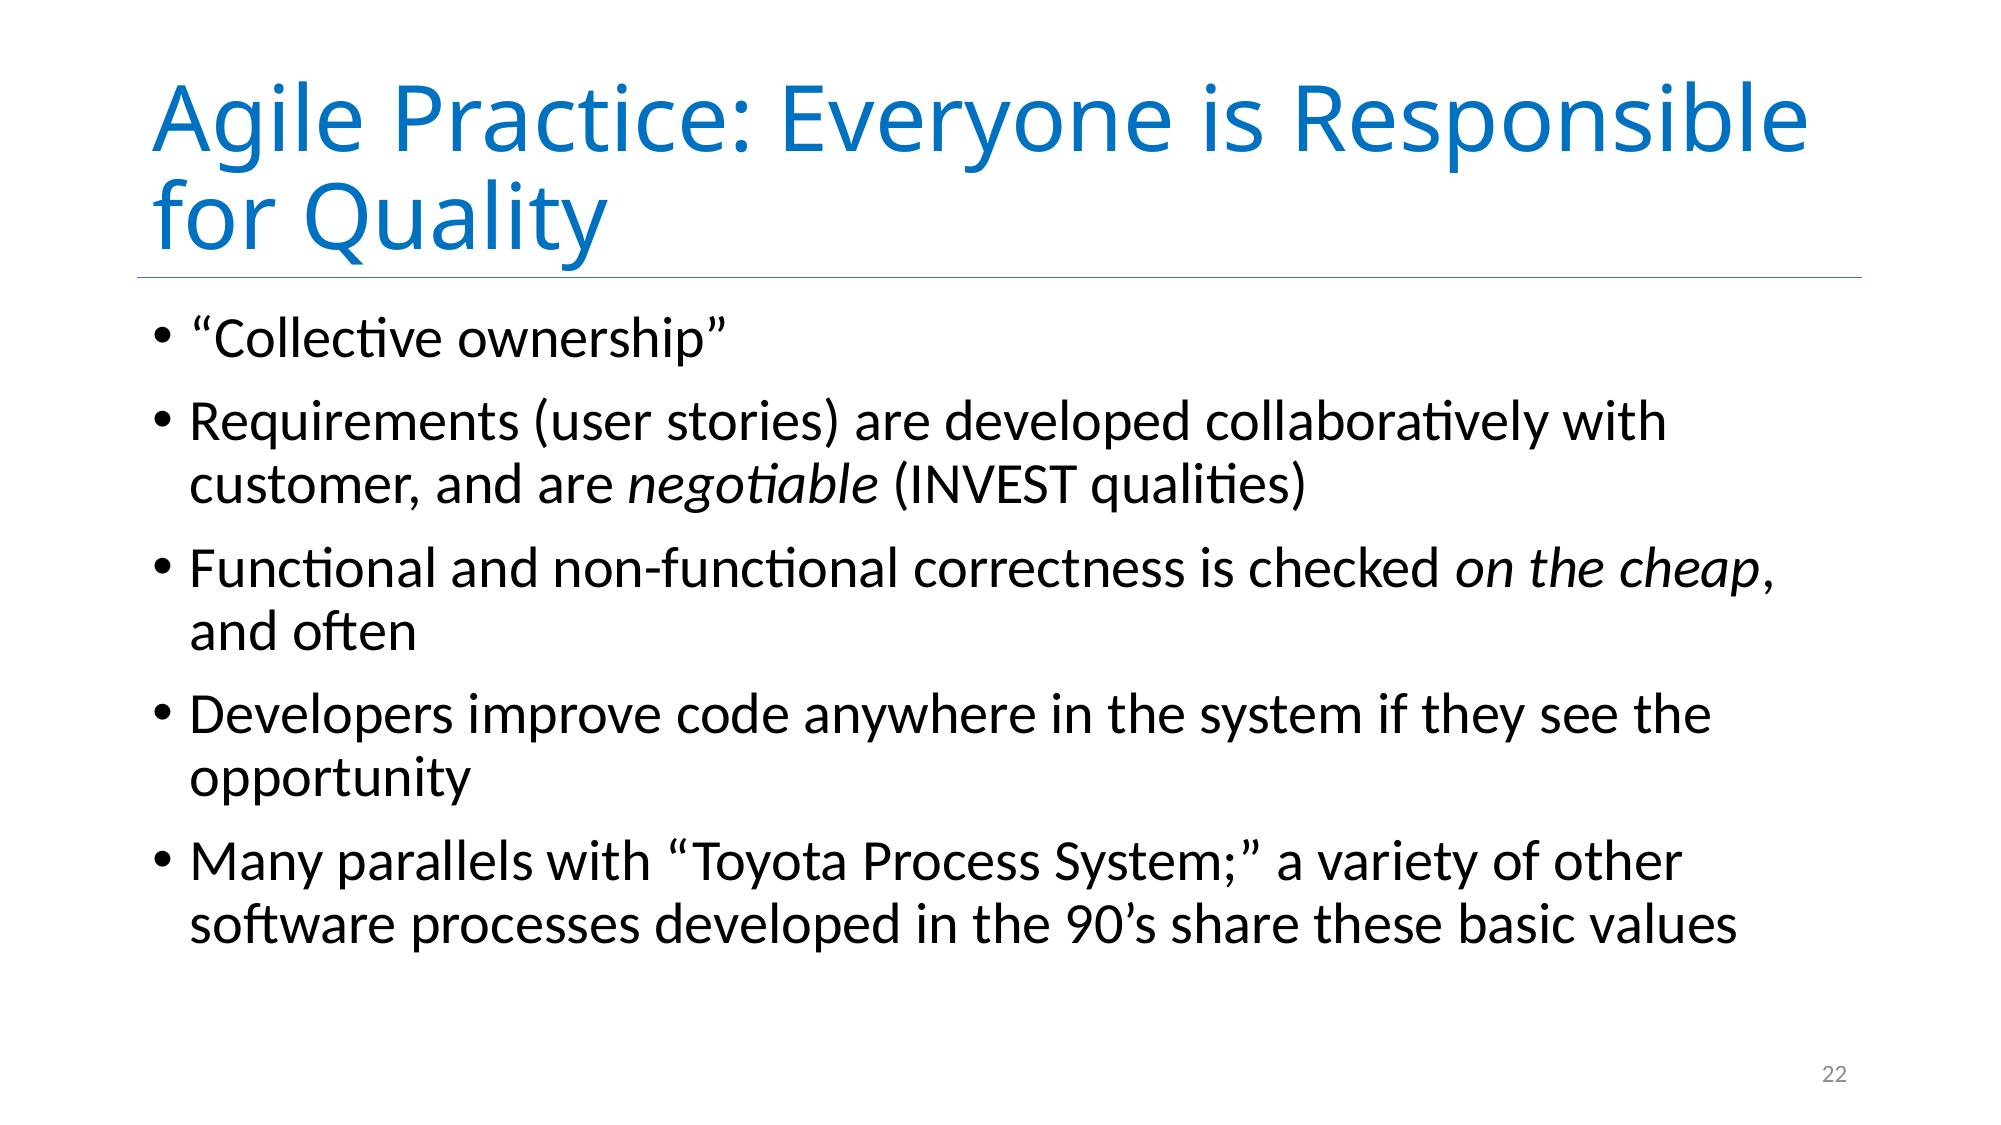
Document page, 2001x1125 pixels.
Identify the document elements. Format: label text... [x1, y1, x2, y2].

title Agile Practice: Everyone is Responsible for Quality [137, 59, 1863, 278]
slide_number 22 [1412, 1042, 1863, 1103]
list “Collective ownership” Requirements (user stories) are developed collaboratively with customer, and are negotiable (INVEST qualities) Functional and non-functional correctness is checked on the cheap, and often Developers improve code anywhere in the system if they see the opportunity Many parallels with “Toyota Process System;” a variety of other software processes developed in the 90’s share these basic values [137, 299, 1863, 1014]
